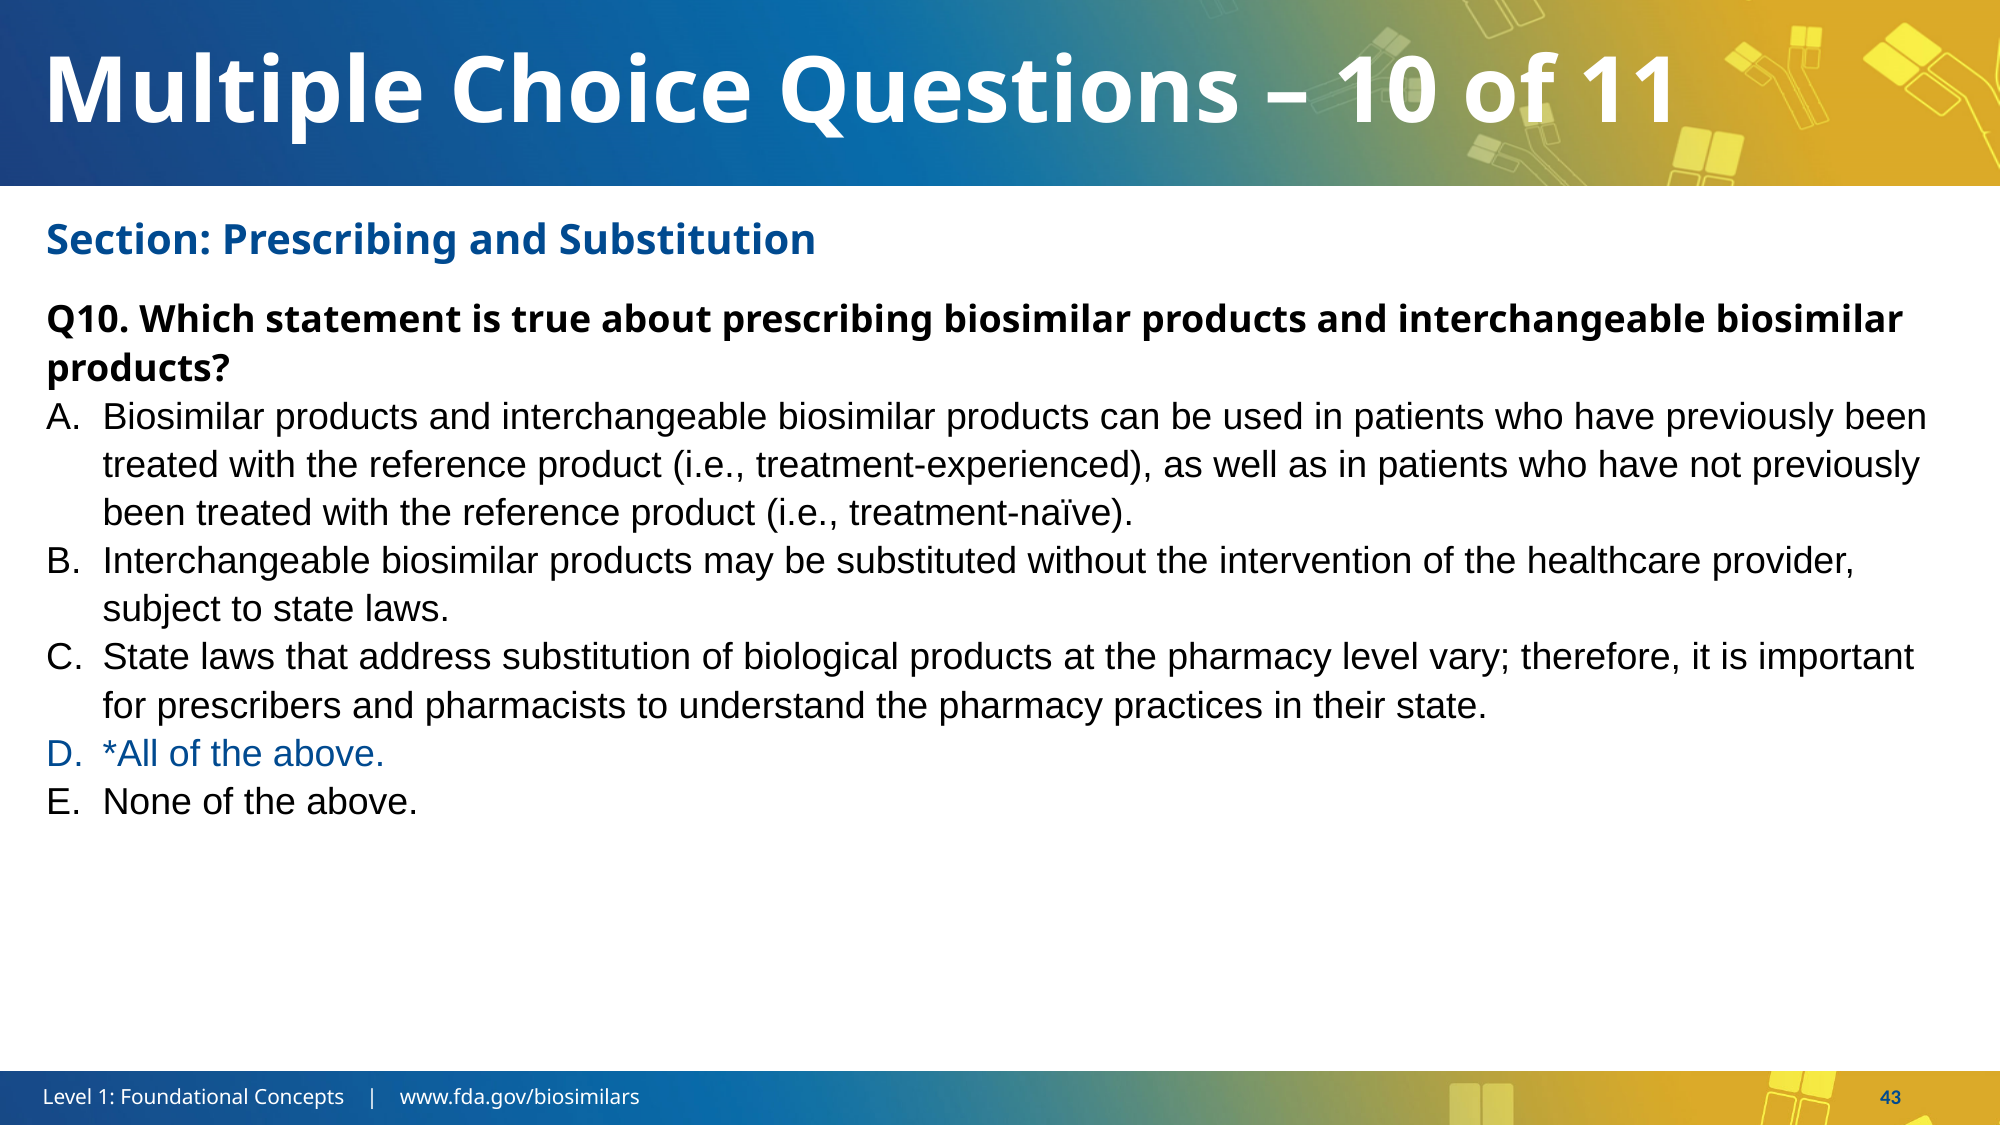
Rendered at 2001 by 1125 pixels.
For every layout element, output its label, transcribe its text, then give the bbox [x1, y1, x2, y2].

picture [0, 0, 2000, 186]
picture [0, 1071, 2000, 1125]
text_box Section: Prescribing and Substitution [31, 205, 949, 271]
text_box Q10. Which statement is true about prescribing biosimilar products and interchangeable biosimilar products? Biosimilar products and interchangeable biosimilar products can be used in patients who have previously been treated with the reference product (i.e., treatment-experienced), as well as in patients who have not previously been treated with the reference product (i.e., treatment-naïve). Interchangeable biosimilar products may be substituted without the intervention of the healthcare provider, subject to state laws. State laws that address substitution of biological products at the pharmacy level vary; therefore, it is important for prescribers and pharmacists to understand the pharmacy practices in their state. *All of the above. None of the above. [31, 285, 1949, 830]
